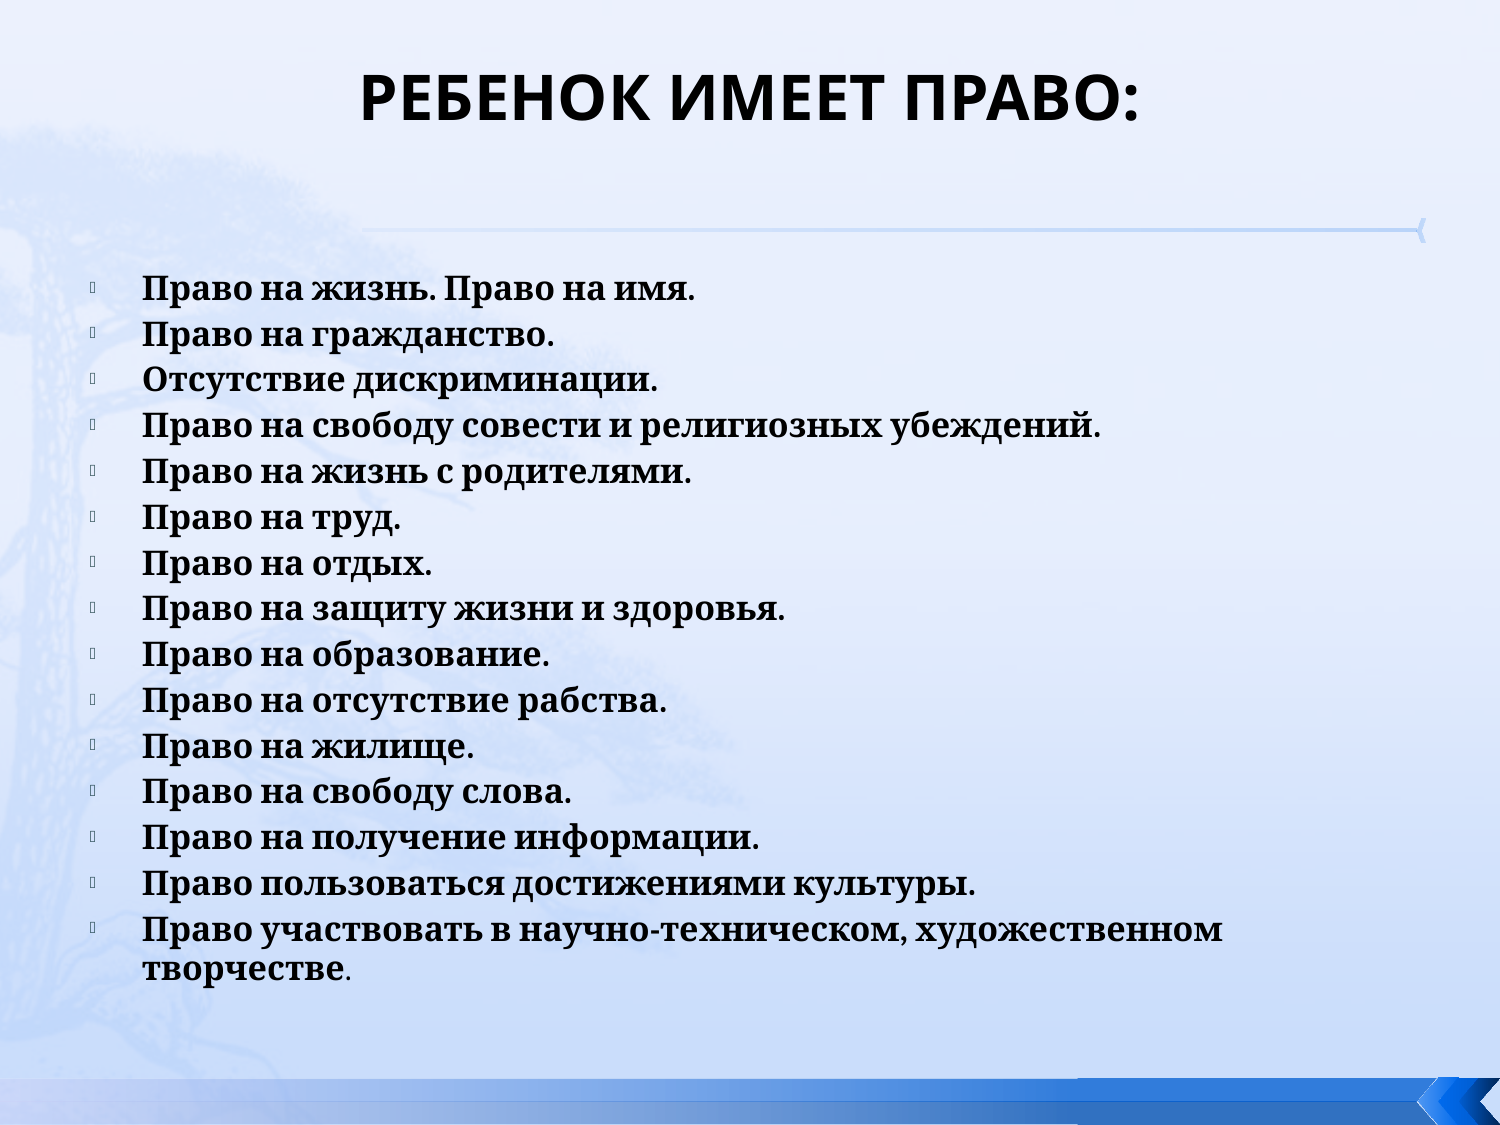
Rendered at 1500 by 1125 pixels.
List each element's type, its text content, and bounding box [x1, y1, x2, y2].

list Право на жизнь. Право на имя. Право на гражданство. Отсутствие дискриминации. Право на свободу совести и религиозных убеждений. Право на жизнь с родителями. Право на труд. Право на отдых. Право на защиту жизни и здоровья. Право на образование. Право на отсутствие рабства. Право на жилище. Право на свободу слова. Право на получение информации. Право пользоваться достижениями культуры. Право участвовать в научно-техническом, художественном творчестве. [75, 262, 1425, 1005]
title РЕБЕНОК ИМЕЕТ ПРАВО: [75, 45, 1425, 233]
